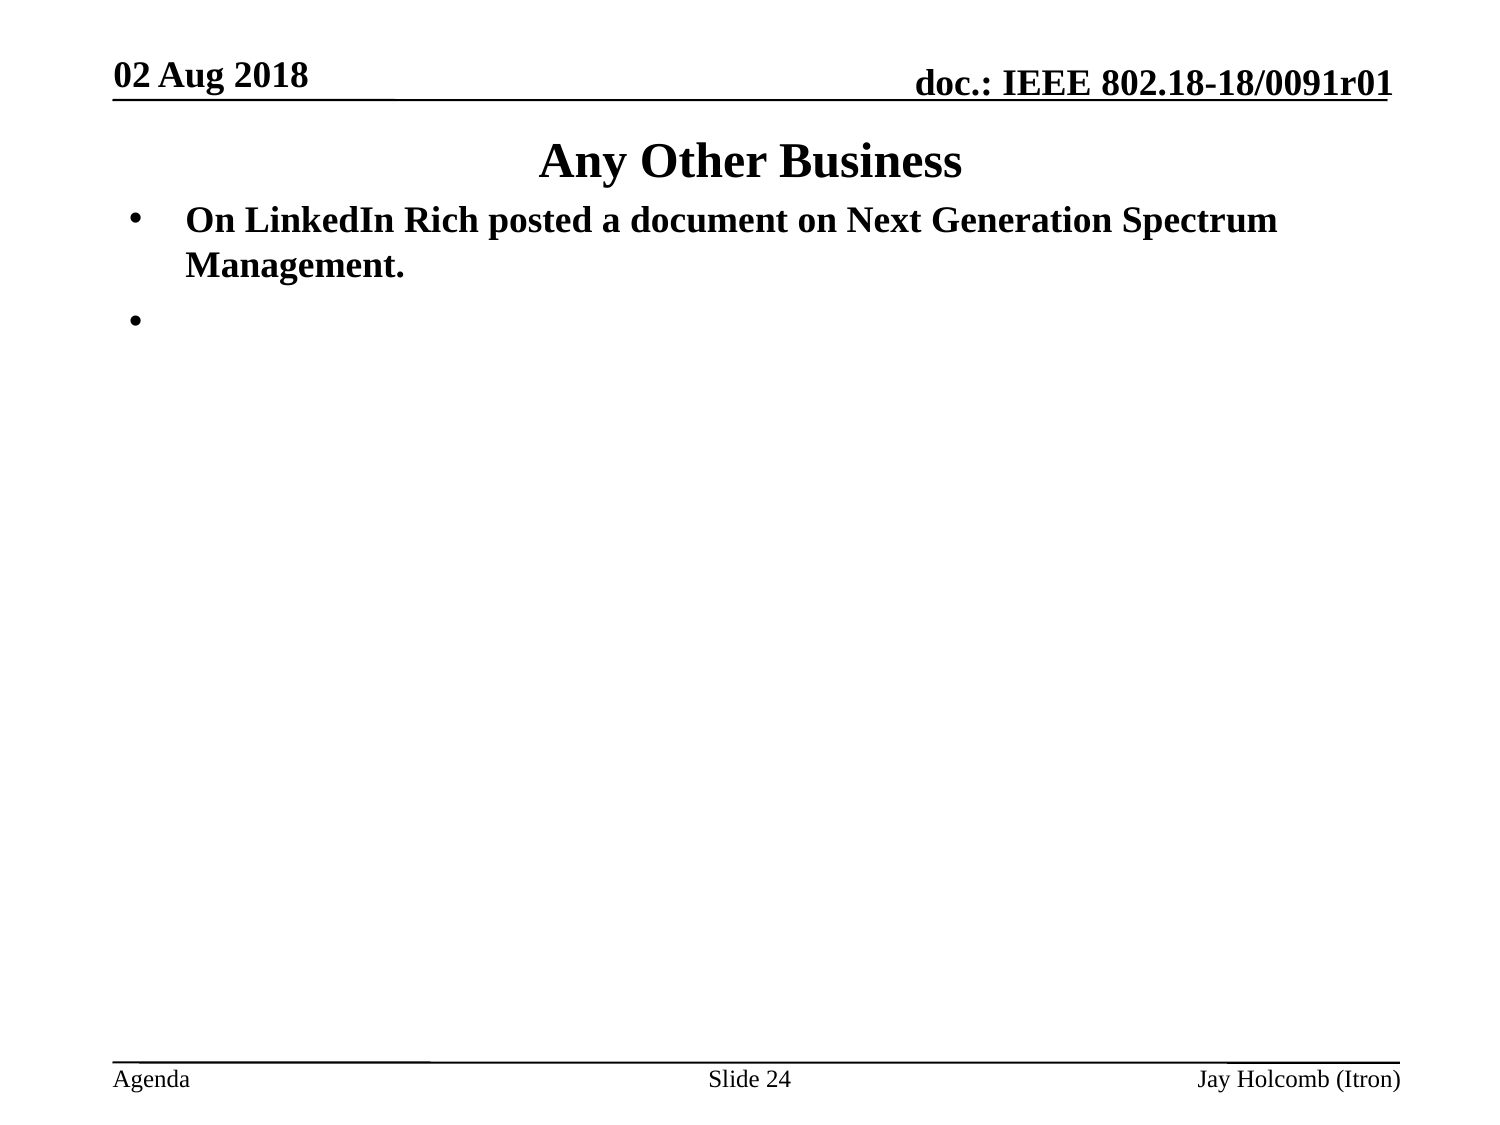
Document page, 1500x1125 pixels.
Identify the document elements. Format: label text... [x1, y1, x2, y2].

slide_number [113, 49, 425, 96]
list On LinkedIn Rich posted a document on Next Generation Spectrum Management. [113, 187, 1476, 863]
slide_number Slide 24 [699, 1061, 800, 1123]
title Any Other Business [113, 101, 1389, 187]
footer Jay Holcomb (Itron) [878, 1061, 1402, 1093]
